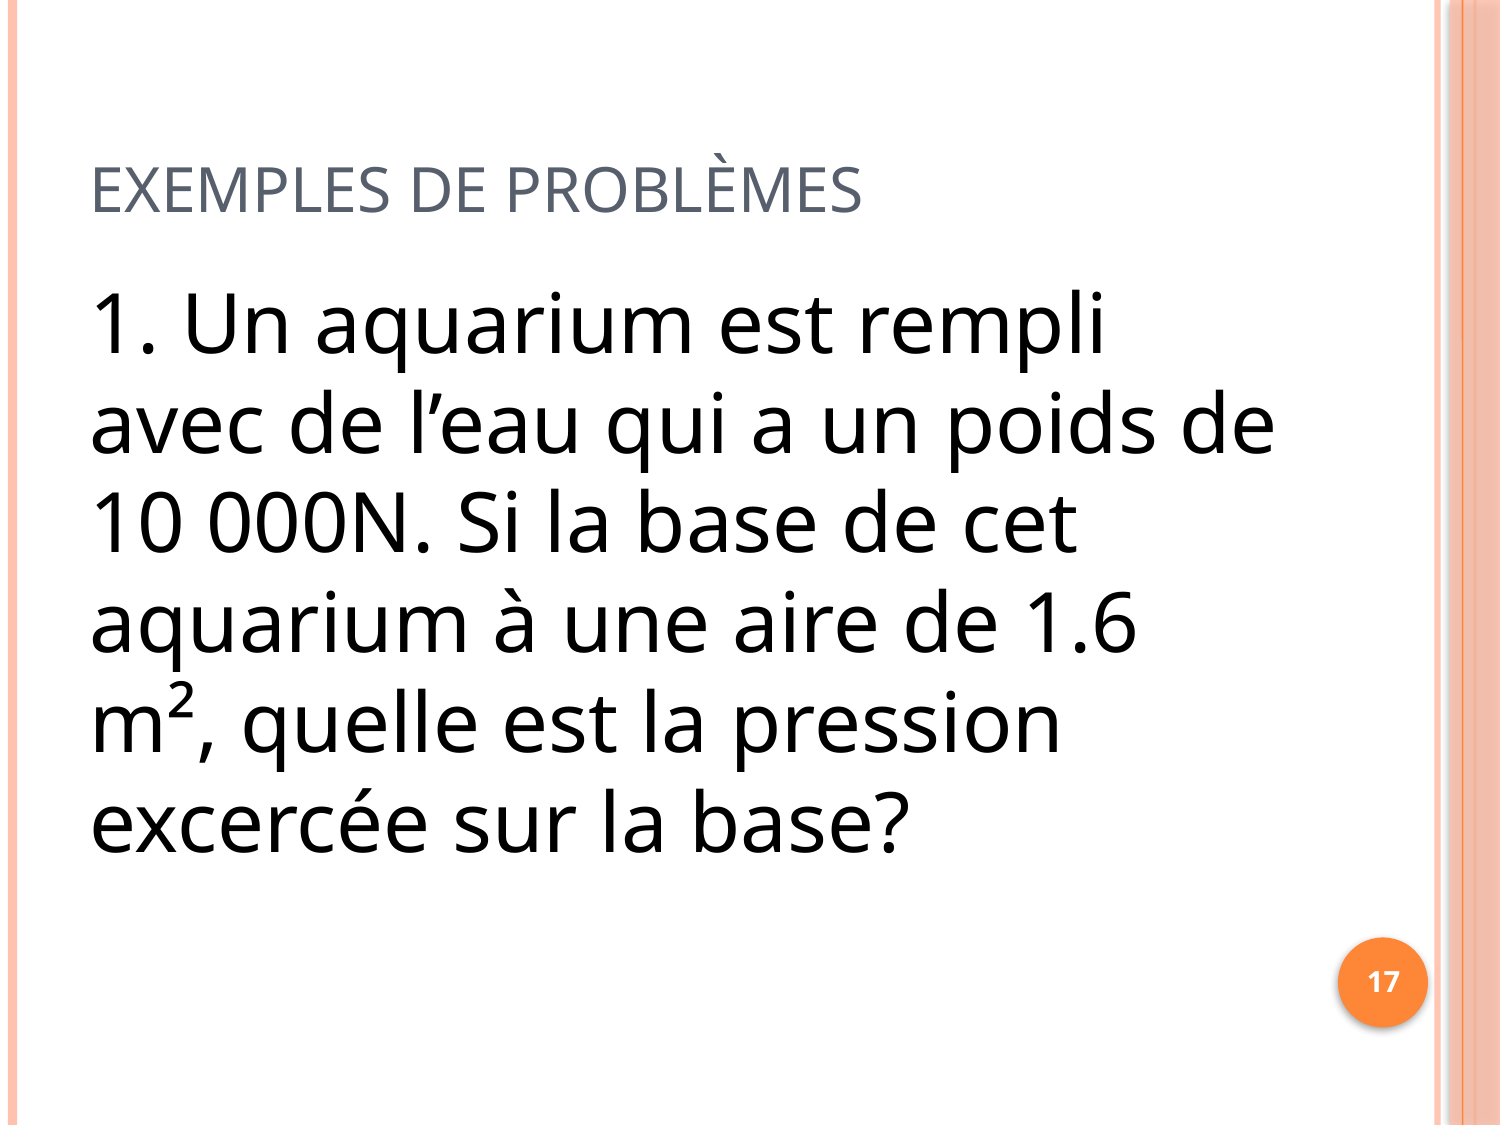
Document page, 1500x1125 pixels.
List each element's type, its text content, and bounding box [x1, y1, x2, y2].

list 1. Un aquarium est rempli avec de l’eau qui a un poids de 10 000N. Si la base de cet aquarium à une aire de 1.6 m², quelle est la pression excercée sur la base? [75, 262, 1300, 1062]
title Exemples de problèmes [75, 45, 1300, 233]
slide_number 17 [1333, 940, 1434, 1027]
